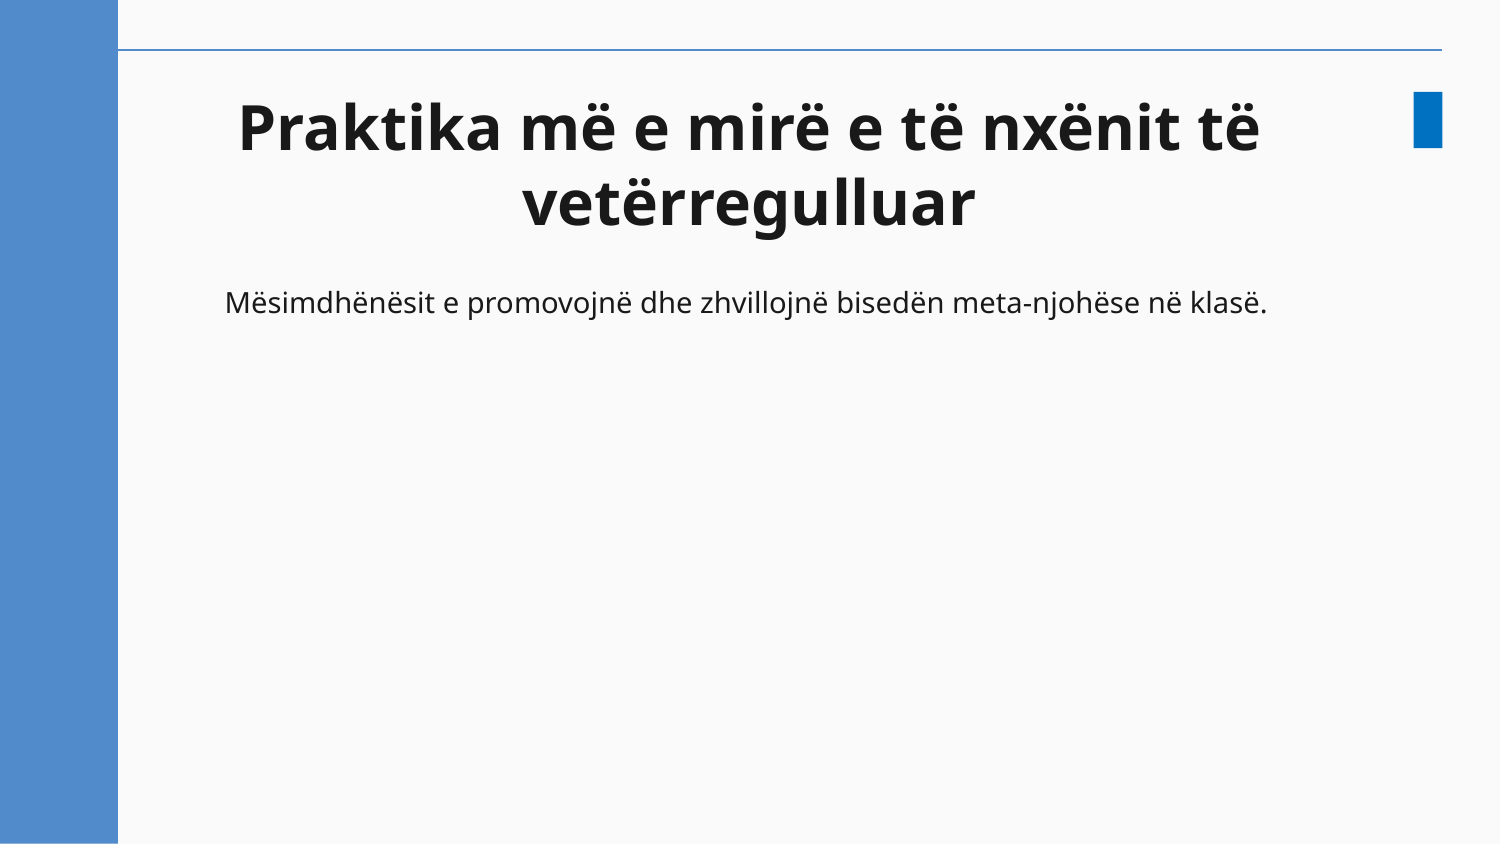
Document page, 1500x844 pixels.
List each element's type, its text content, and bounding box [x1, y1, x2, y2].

list Mësimdhënësit e promovojnë dhe zhvillojnë bisedën meta-njohëse në klasë. [184, 199, 1382, 760]
title Praktika më e mirë e të nxënit të vetërregulluar [118, 72, 1382, 167]
